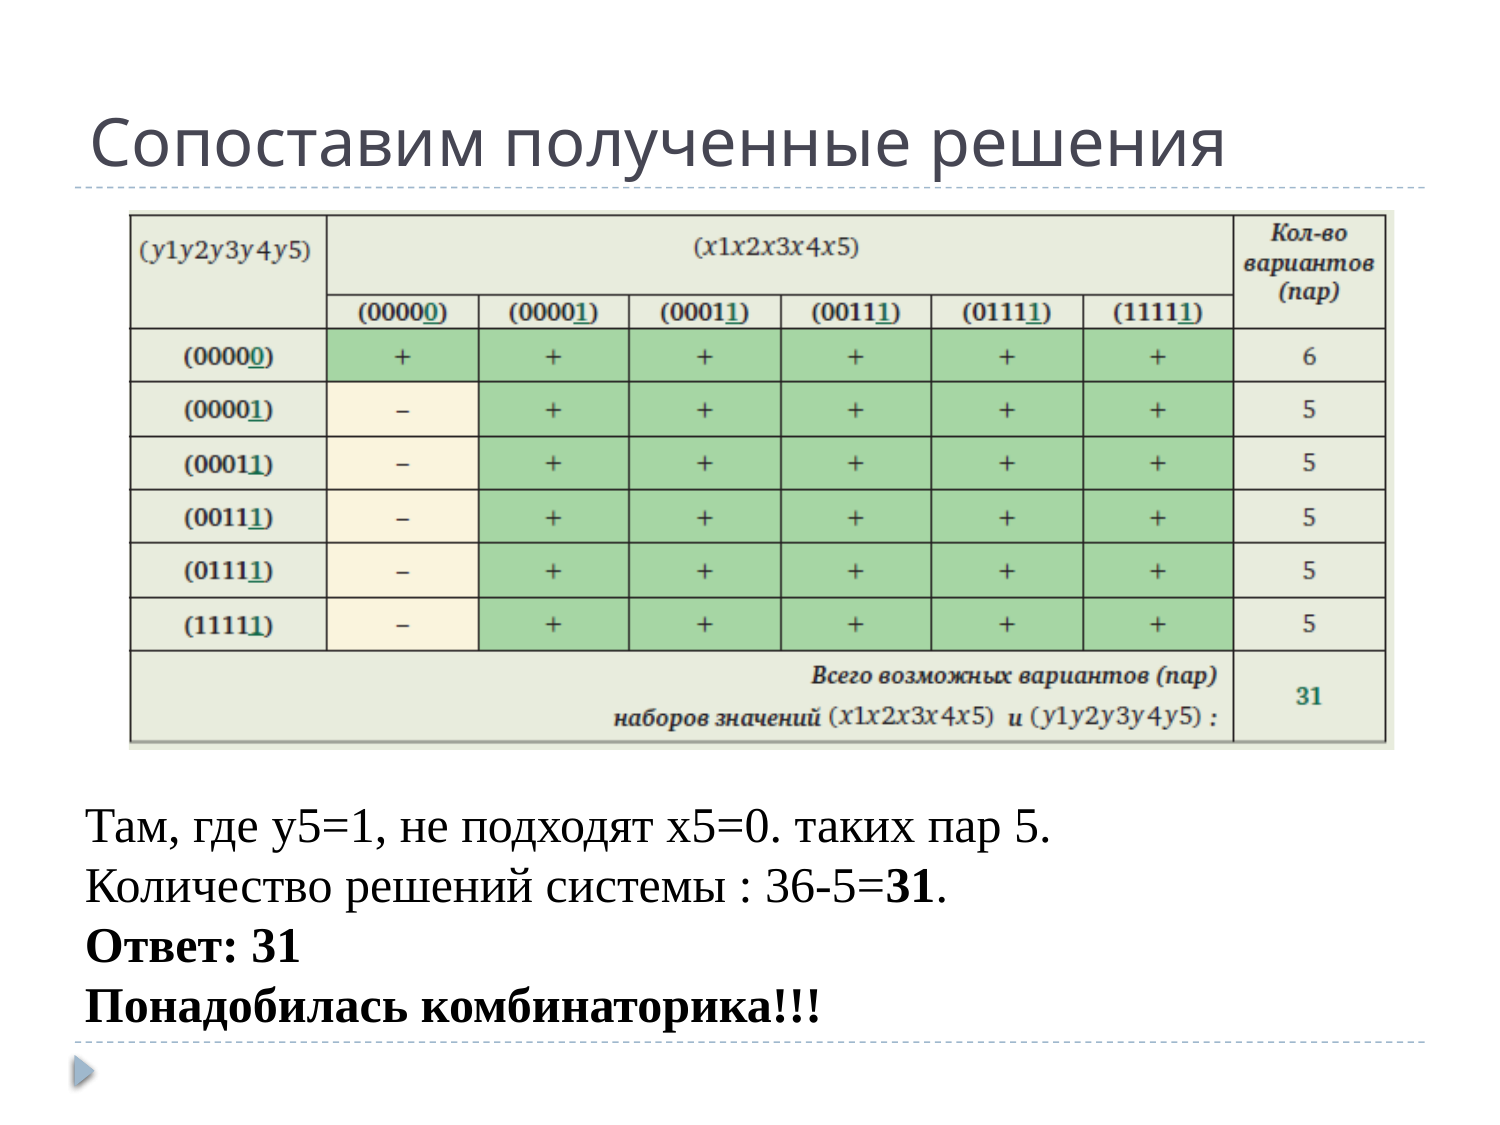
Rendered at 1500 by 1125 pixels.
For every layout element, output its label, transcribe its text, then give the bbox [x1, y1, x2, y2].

text_box Там, где y5=1, не подходят x5=0. таких пар 5. Количество решений системы : 36-5=31. Ответ: 31 Понадобилась комбинаторика!!! [70, 785, 1442, 1040]
title Сопоставим полученные решения [75, 37, 1425, 188]
picture [128, 210, 1395, 751]
